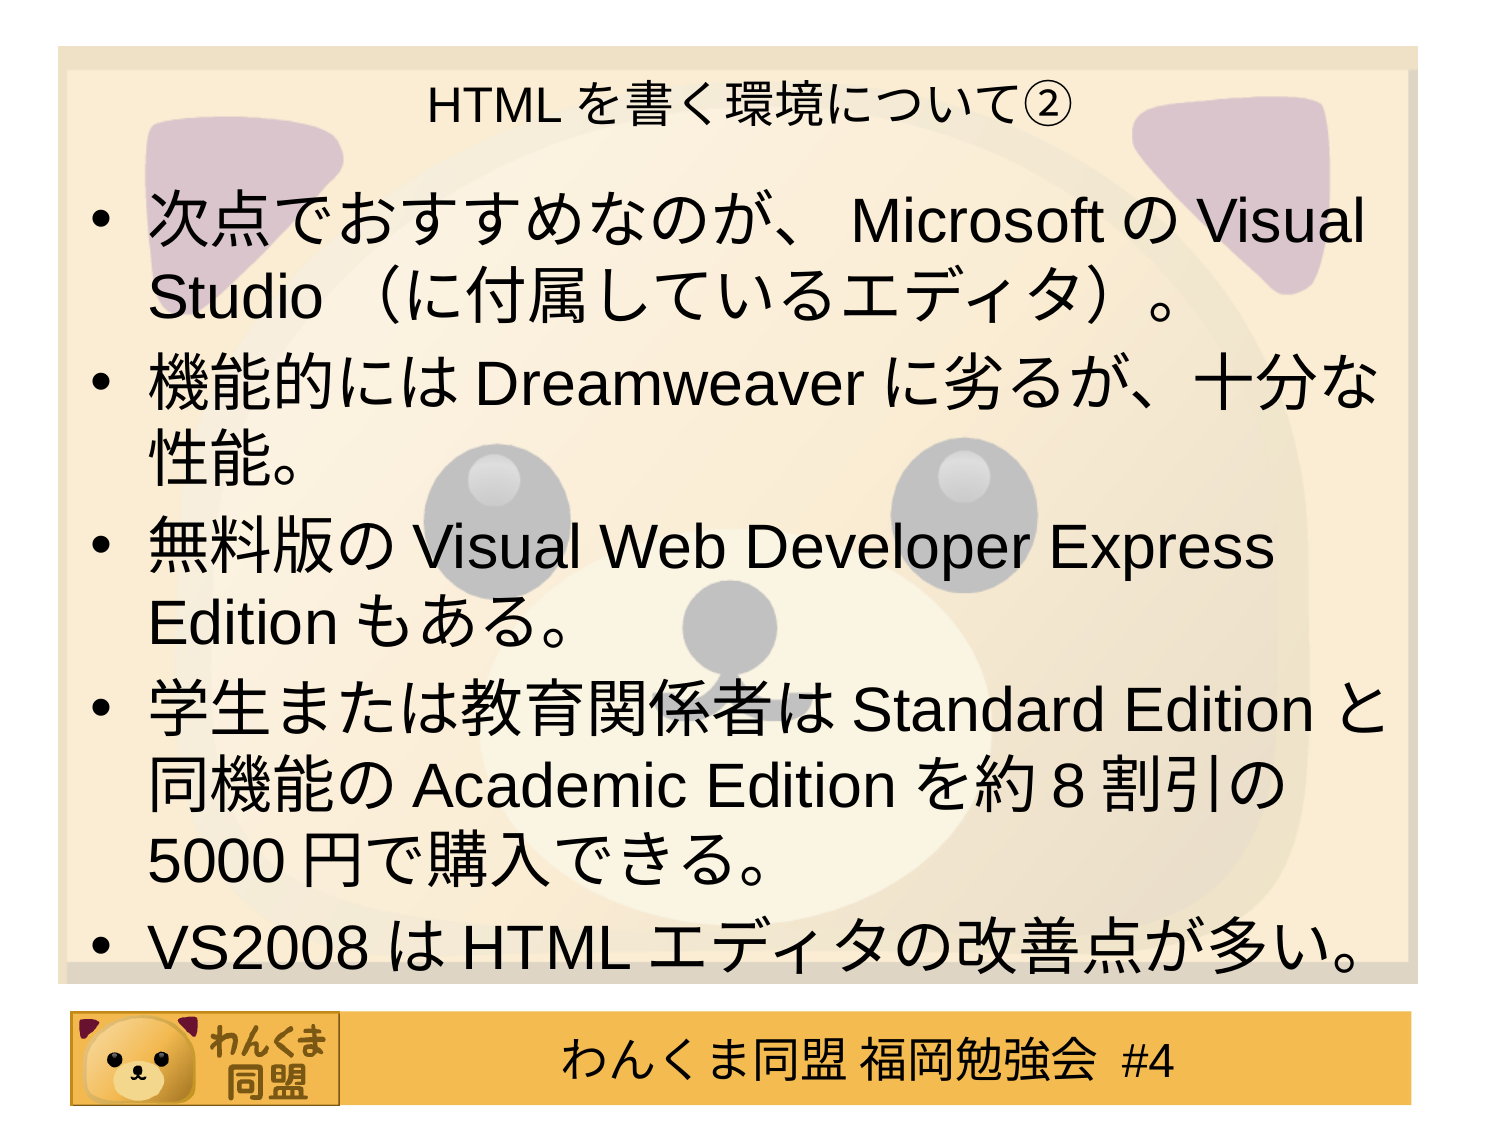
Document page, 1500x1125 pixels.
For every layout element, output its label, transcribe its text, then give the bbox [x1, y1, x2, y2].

list 次点でおすすめなのが、MicrosoftのVisual Studio（に付属しているエディタ）。 機能的にはDreamweaverに劣るが、十分な性能。 無料版のVisual Web Developer Express Editionもある。 学生または教育関係者はStandard Editionと同機能のAcademic Editionを約8割引の5000円で購入できる。 VS2008はHTMLエディタの改善点が多い。 [74, 172, 1426, 1006]
title HTMLを書く環境について② [74, 44, 1426, 162]
picture [58, 46, 1418, 984]
picture [70, 1011, 340, 1106]
